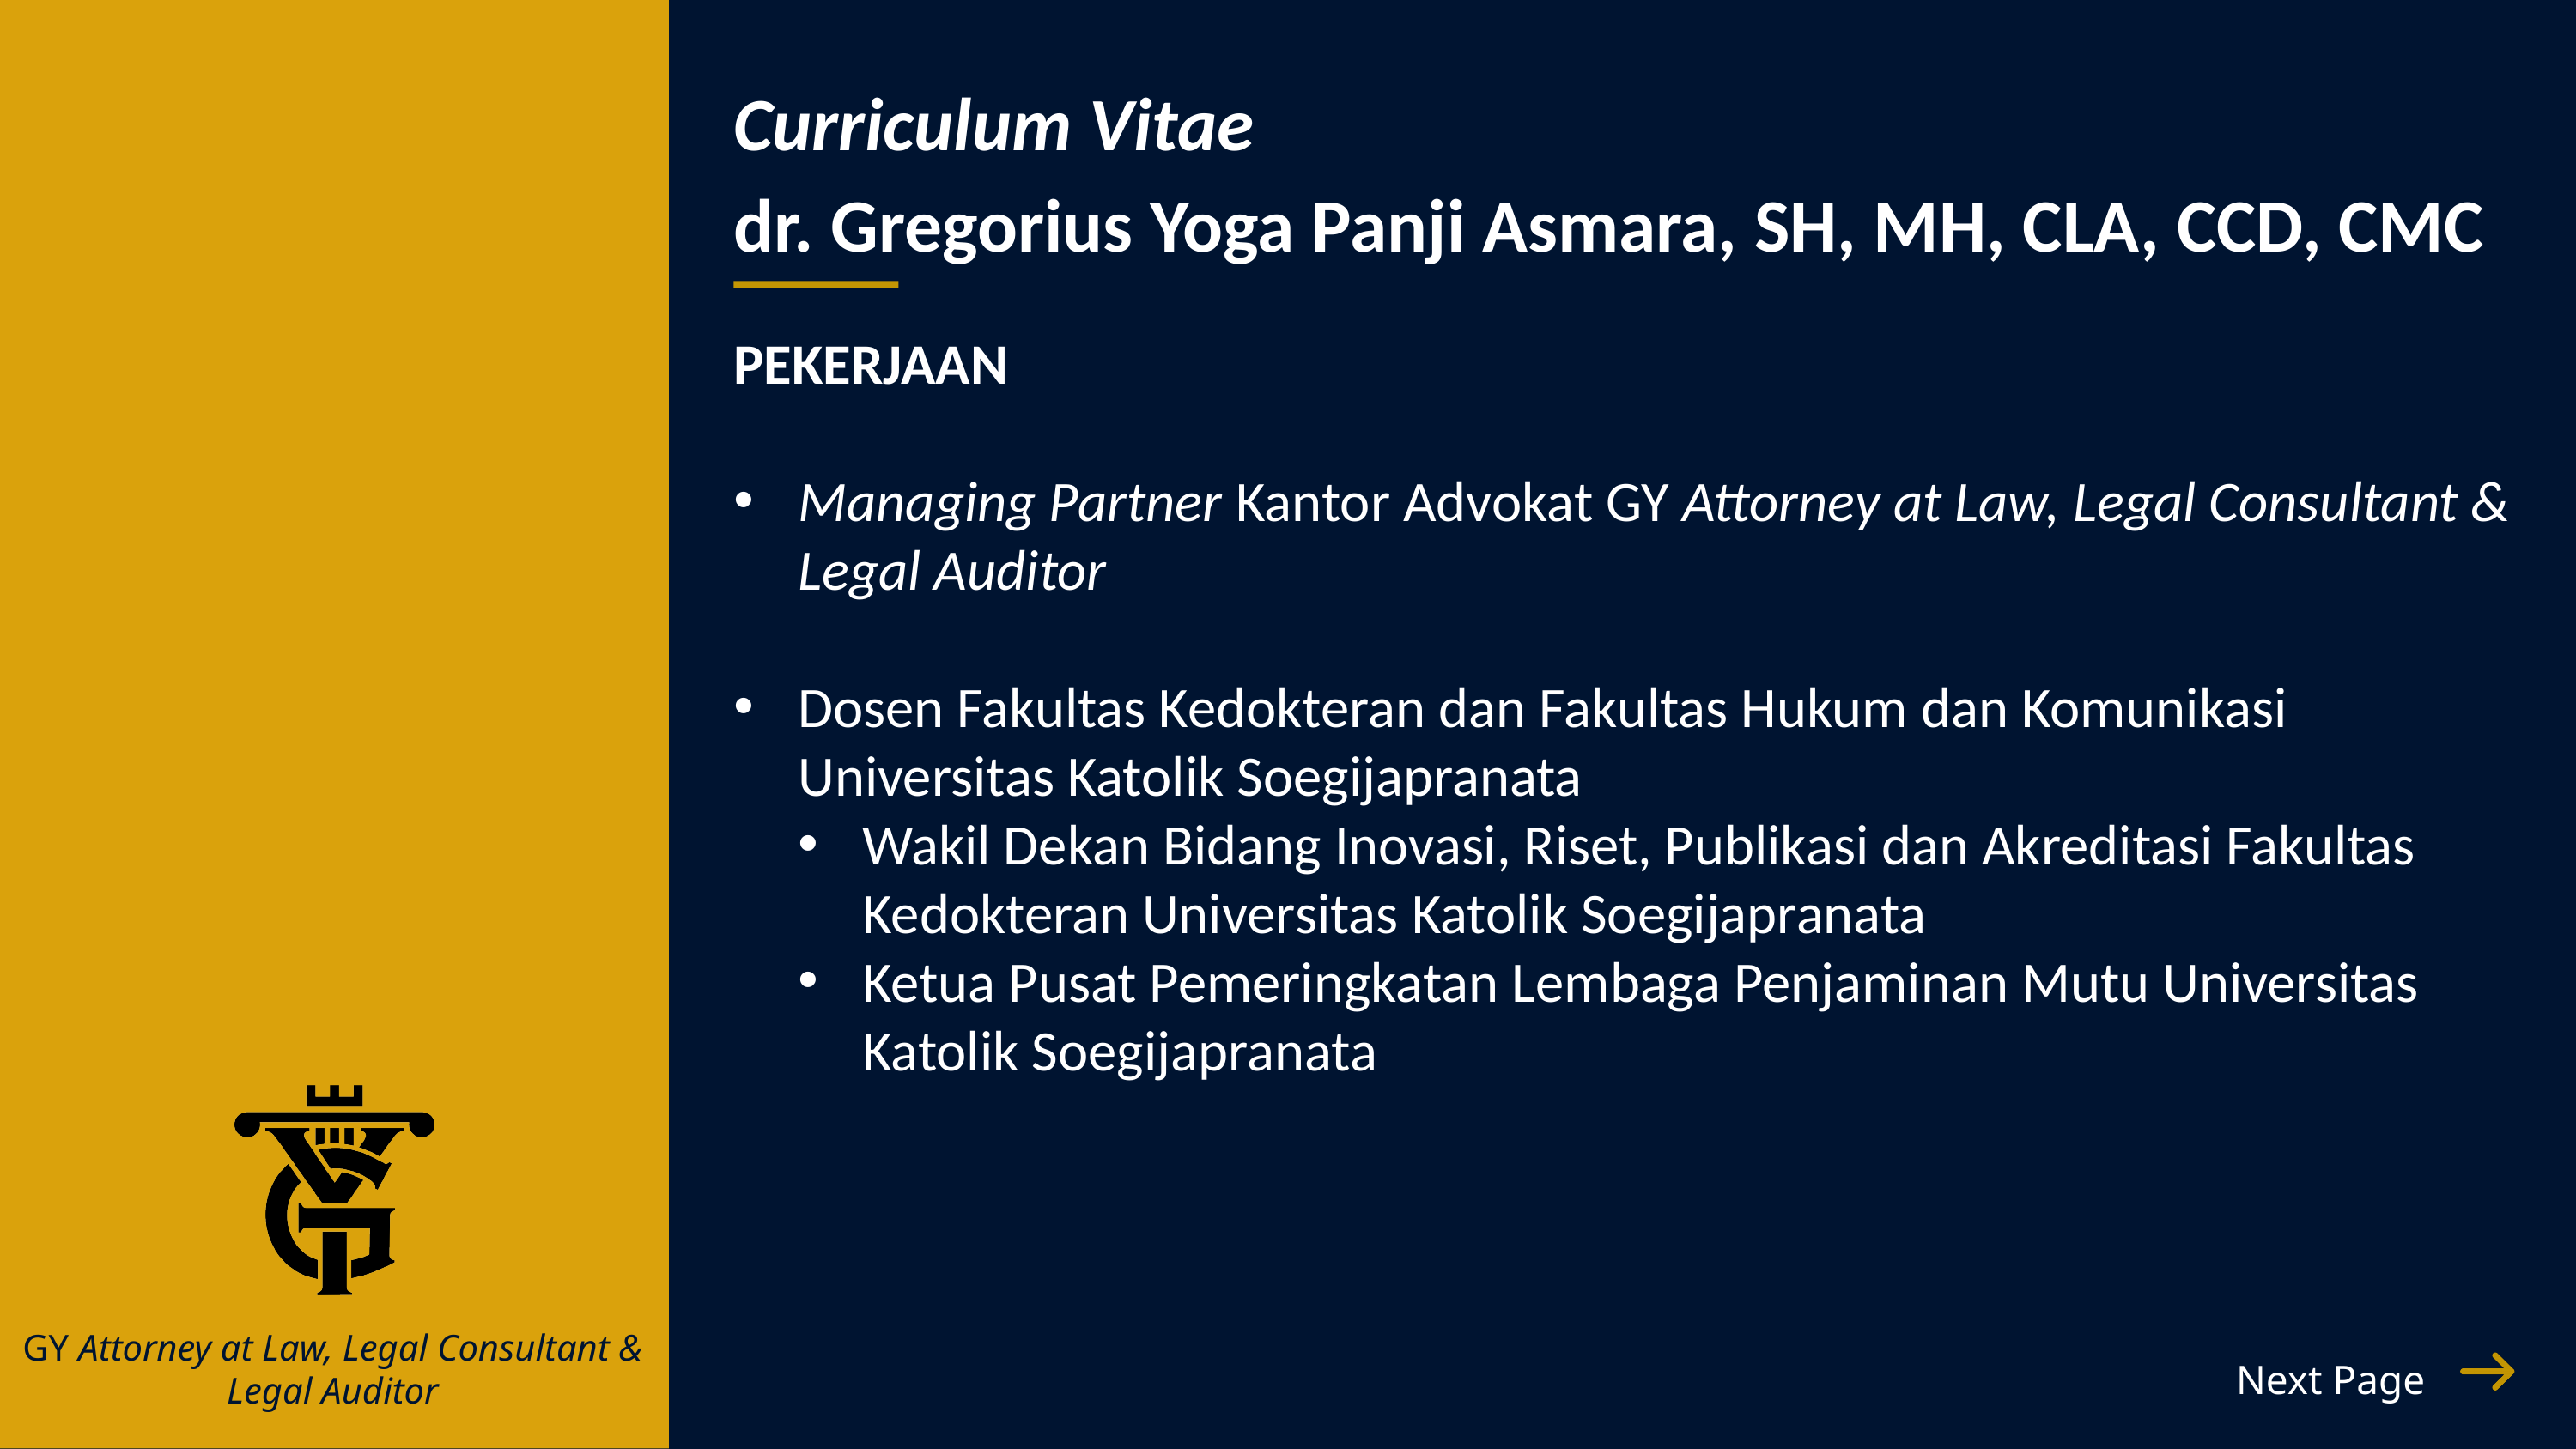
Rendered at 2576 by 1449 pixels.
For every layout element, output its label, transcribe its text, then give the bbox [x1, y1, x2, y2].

picture [234, 1085, 434, 1295]
text_box PEKERJAAN Managing Partner Kantor Advokat GY Attorney at Law, Legal Consultant & Legal Auditor Dosen Fakultas Kedokteran dan Fakultas Hukum dan Komunikasi Universitas Katolik Soegijapranata Wakil Dekan Bidang Inovasi, Riset, Publikasi dan Akreditasi Fakultas Kedokteran Universitas Katolik Soegijapranata Ketua Pusat Pemeringkatan Lembaga Penjaminan Mutu Universitas Katolik Soegijapranata [733, 327, 2515, 1082]
text_box [0, 0, 669, 1449]
text_box Next Page [2200, 1347, 2461, 1403]
text_box Curriculum Vitae dr. Gregorius Yoga Panji Asmara, SH, MH, CLA, CCD, CMC [733, 64, 2515, 267]
text_box GY Attorney at Law, Legal Consultant & Legal Auditor [10, 1325, 655, 1411]
picture [2460, 1352, 2515, 1391]
